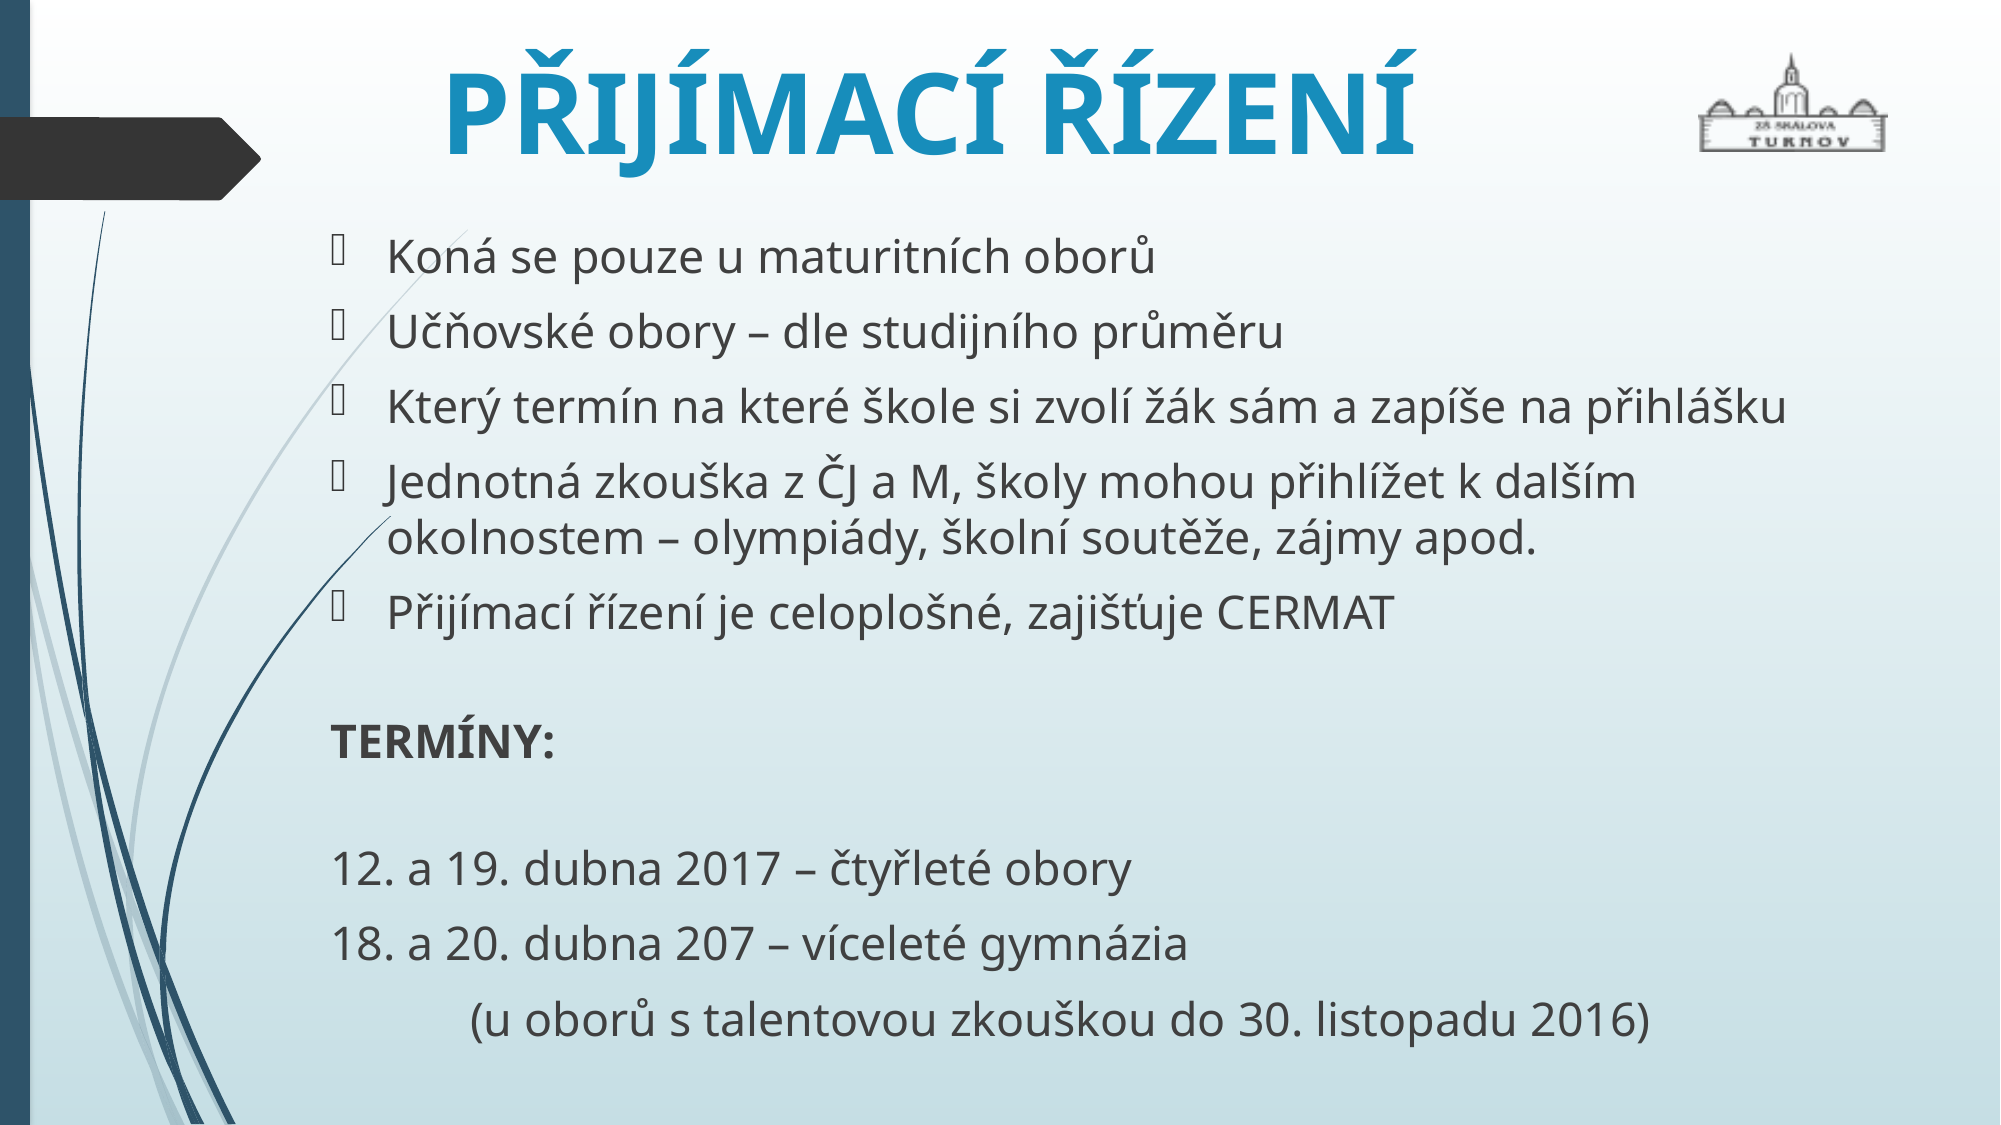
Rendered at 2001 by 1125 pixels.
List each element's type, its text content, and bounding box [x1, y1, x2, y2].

title PŘIJÍMACÍ ŘÍZENÍ [425, 34, 1888, 219]
list Koná se pouze u maturitních oborů Učňovské obory – dle studijního průměru Který termín na které škole si zvolí žák sám a zapíše na přihlášku Jednotná zkouška z ČJ a M, školy mohou přihlížet k dalším okolnostem – olympiády, školní soutěže, zájmy apod. Přijímací řízení je celoplošné, zajišťuje CERMAT TERMÍNY: 12. a 19. dubna 2017 – čtyřleté obory 18. a 20. dubna 207 – víceleté gymnázia (u oborů s talentovou zkouškou do 30. listopadu 2016) [315, 219, 1888, 1066]
picture [1697, 52, 1888, 153]
